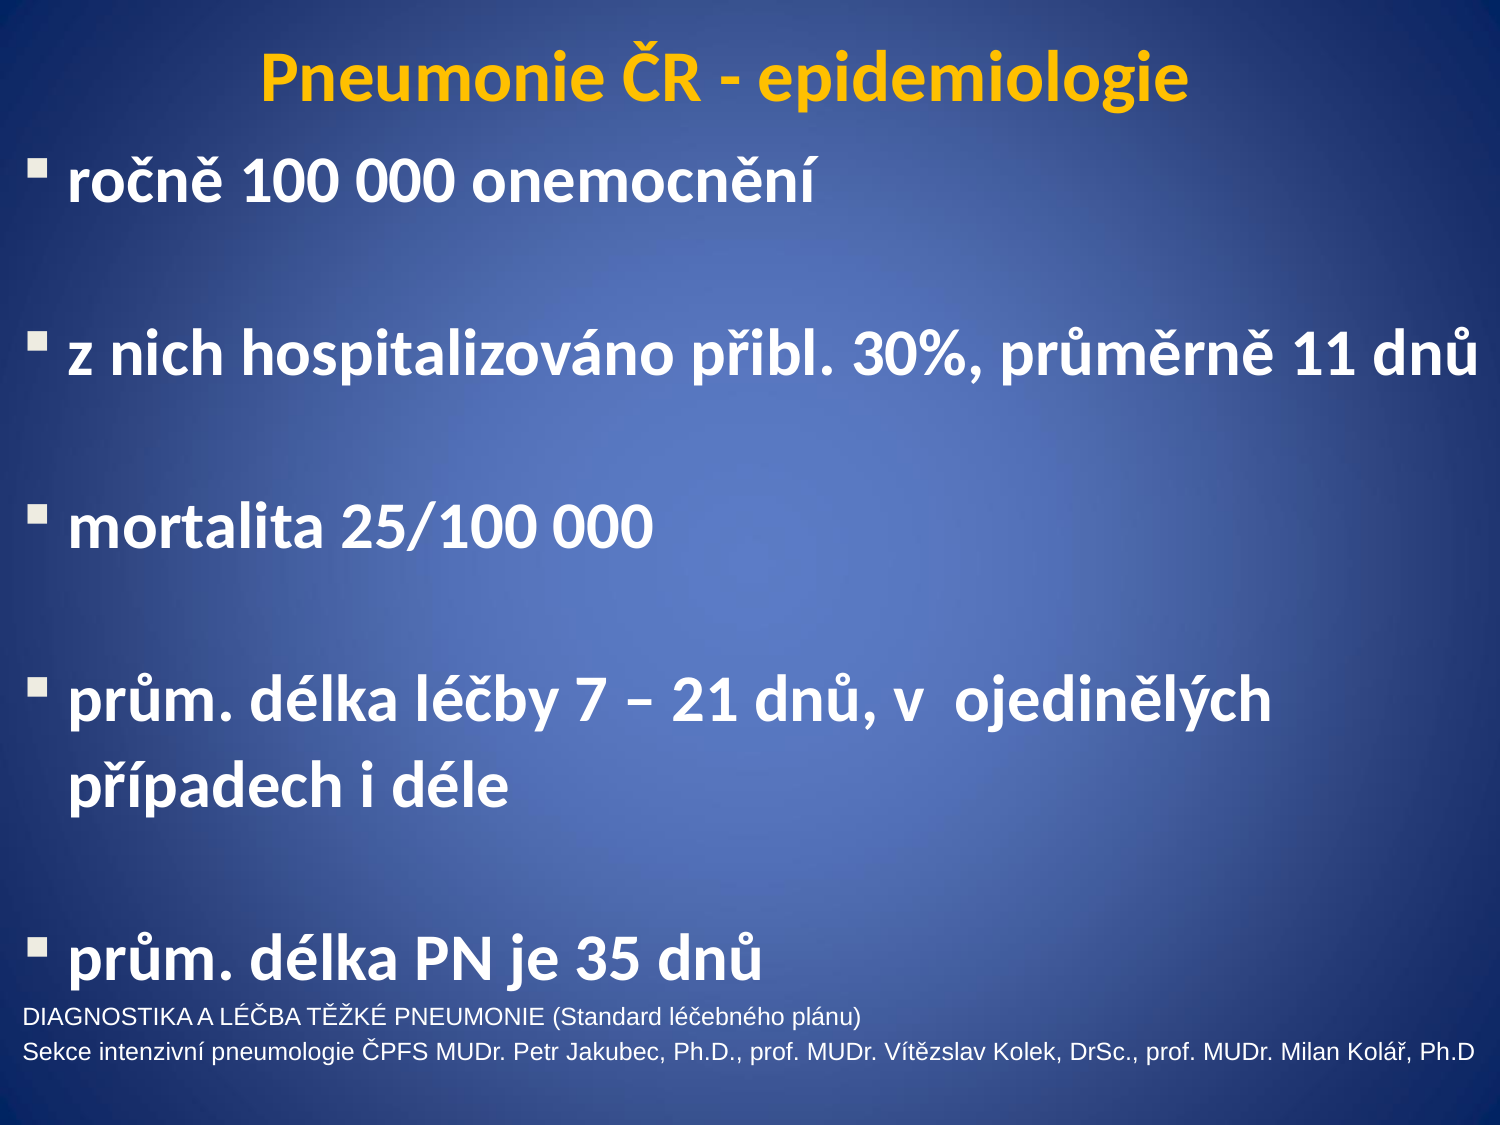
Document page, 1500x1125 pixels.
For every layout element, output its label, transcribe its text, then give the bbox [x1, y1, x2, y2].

text_box Pneumonie ČR - epidemiologie [41, 0, 1388, 126]
picture [0, 0, 1500, 137]
text_box ročně 100 000 onemocnění z nich hospitalizováno přibl. 30%, průměrně 11 dnů mortalita 25/100 000 prům. délka léčby 7 – 21 dnů, v ojedinělých případech i déle prům. délka PN je 35 dnů DIAGNOSTIKA A LÉČBA TĚŽKÉ PNEUMONIE (Standard léčebného plánu) Sekce intenzivní pneumologie ČPFS MUDr. Petr Jakubec, Ph.D., prof. MUDr. Vítězslav Kolek, DrSc., prof. MUDr. Milan Kolář, Ph.D [0, 137, 1500, 1125]
